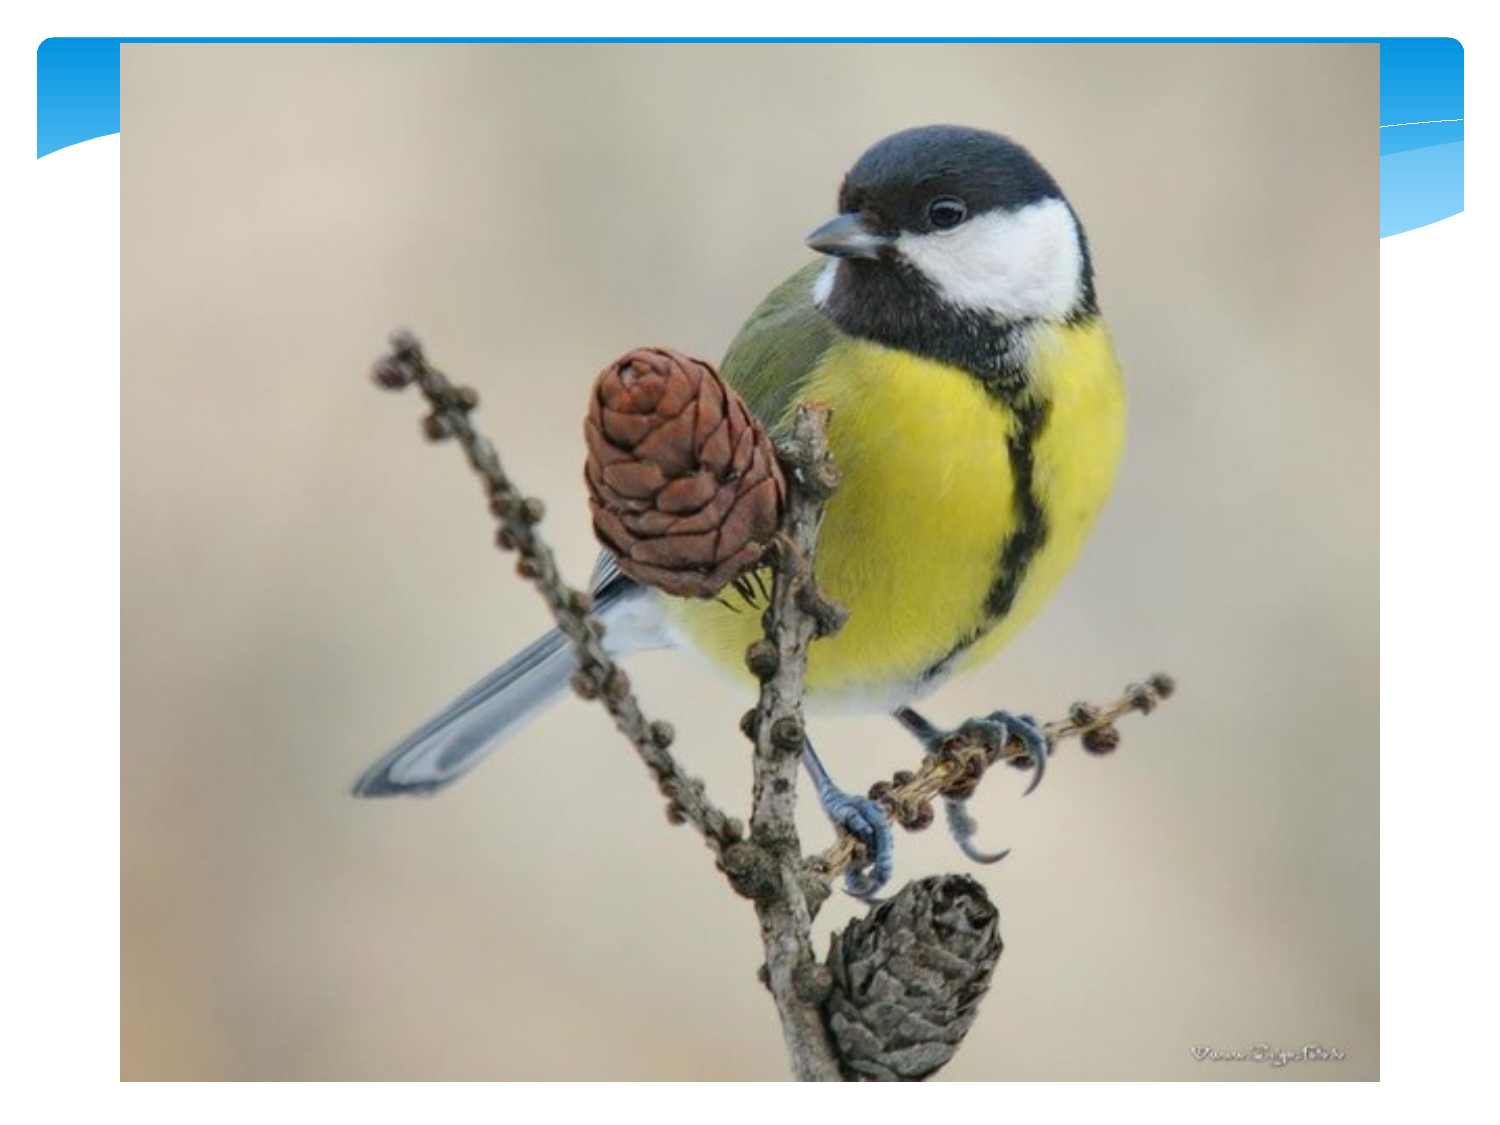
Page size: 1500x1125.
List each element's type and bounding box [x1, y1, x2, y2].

picture [120, 44, 1380, 1082]
